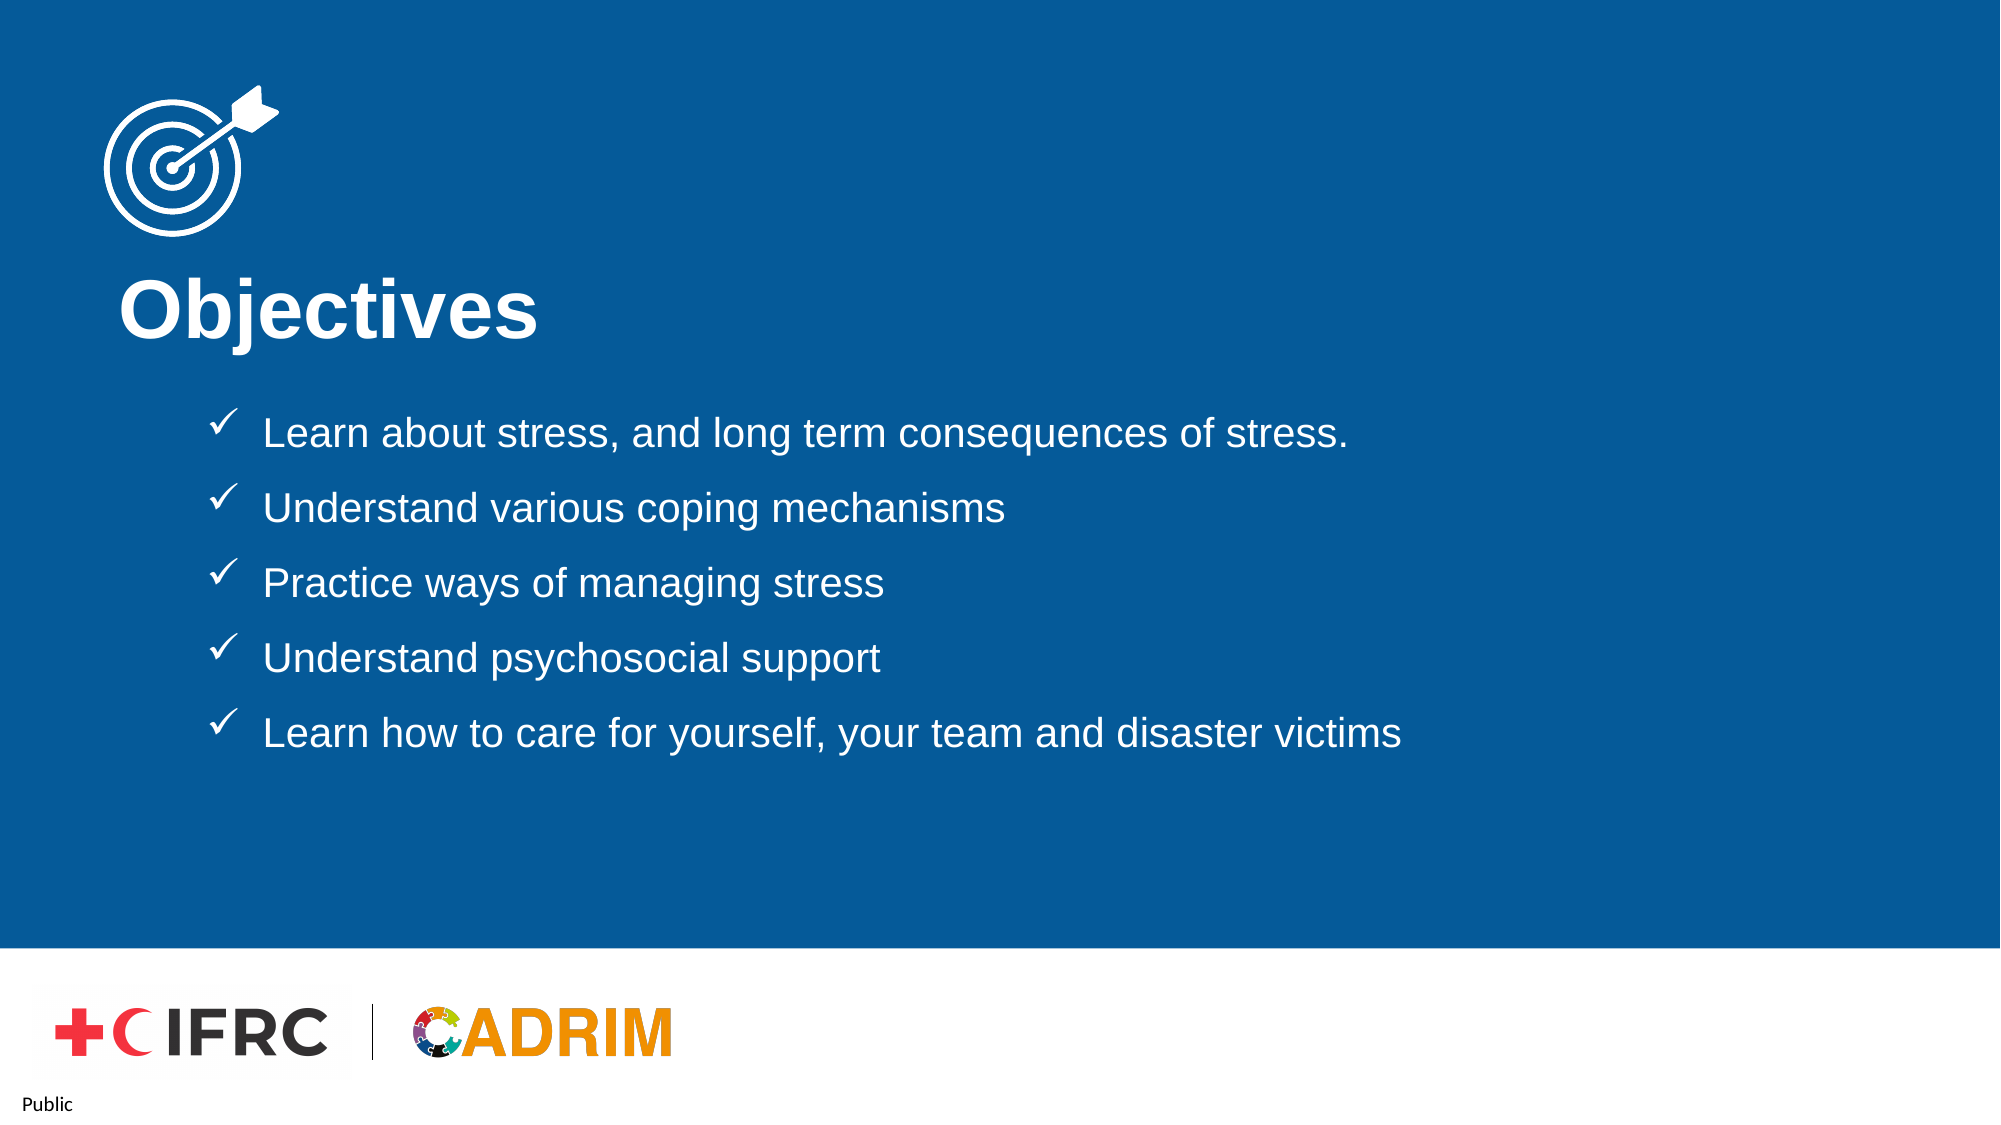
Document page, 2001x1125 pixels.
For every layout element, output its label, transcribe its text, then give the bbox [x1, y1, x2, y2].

text_box Learn about stress, and long term consequences of stress. Understand various coping mechanisms Practice ways of managing stress Understand psychosocial support Learn how to care for yourself, your team and disaster victims [191, 373, 1858, 764]
text_box [0, 0, 2000, 949]
picture [103, 85, 280, 237]
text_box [0, 939, 684, 1125]
text_box Objectives [103, 248, 775, 364]
